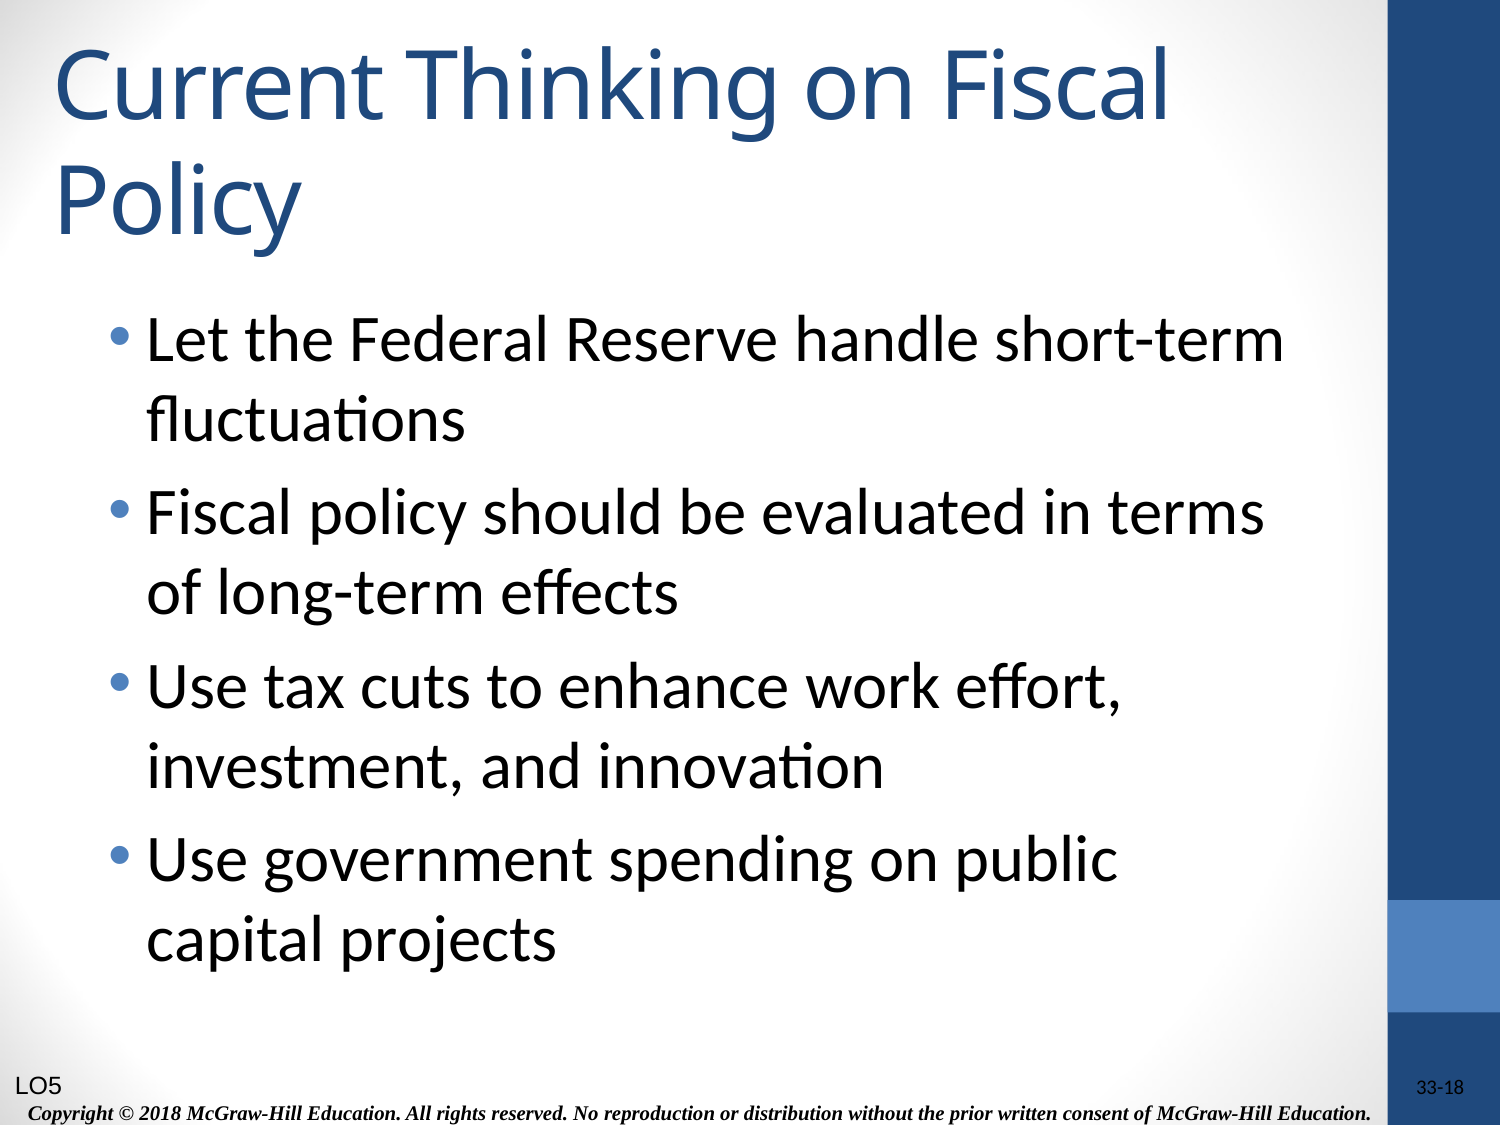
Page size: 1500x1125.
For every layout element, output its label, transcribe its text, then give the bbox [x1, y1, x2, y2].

picture [0, 0, 1387, 1125]
list Let the Federal Reserve handle short-term fluctuations Fiscal policy should be evaluated in terms of long-term effects Use tax cuts to enhance work effort, investment, and innovation Use government spending on public capital projects [75, 287, 1325, 1075]
title Current Thinking on Fiscal Policy [37, 45, 1375, 233]
text_box LO5 [0, 1062, 138, 1108]
